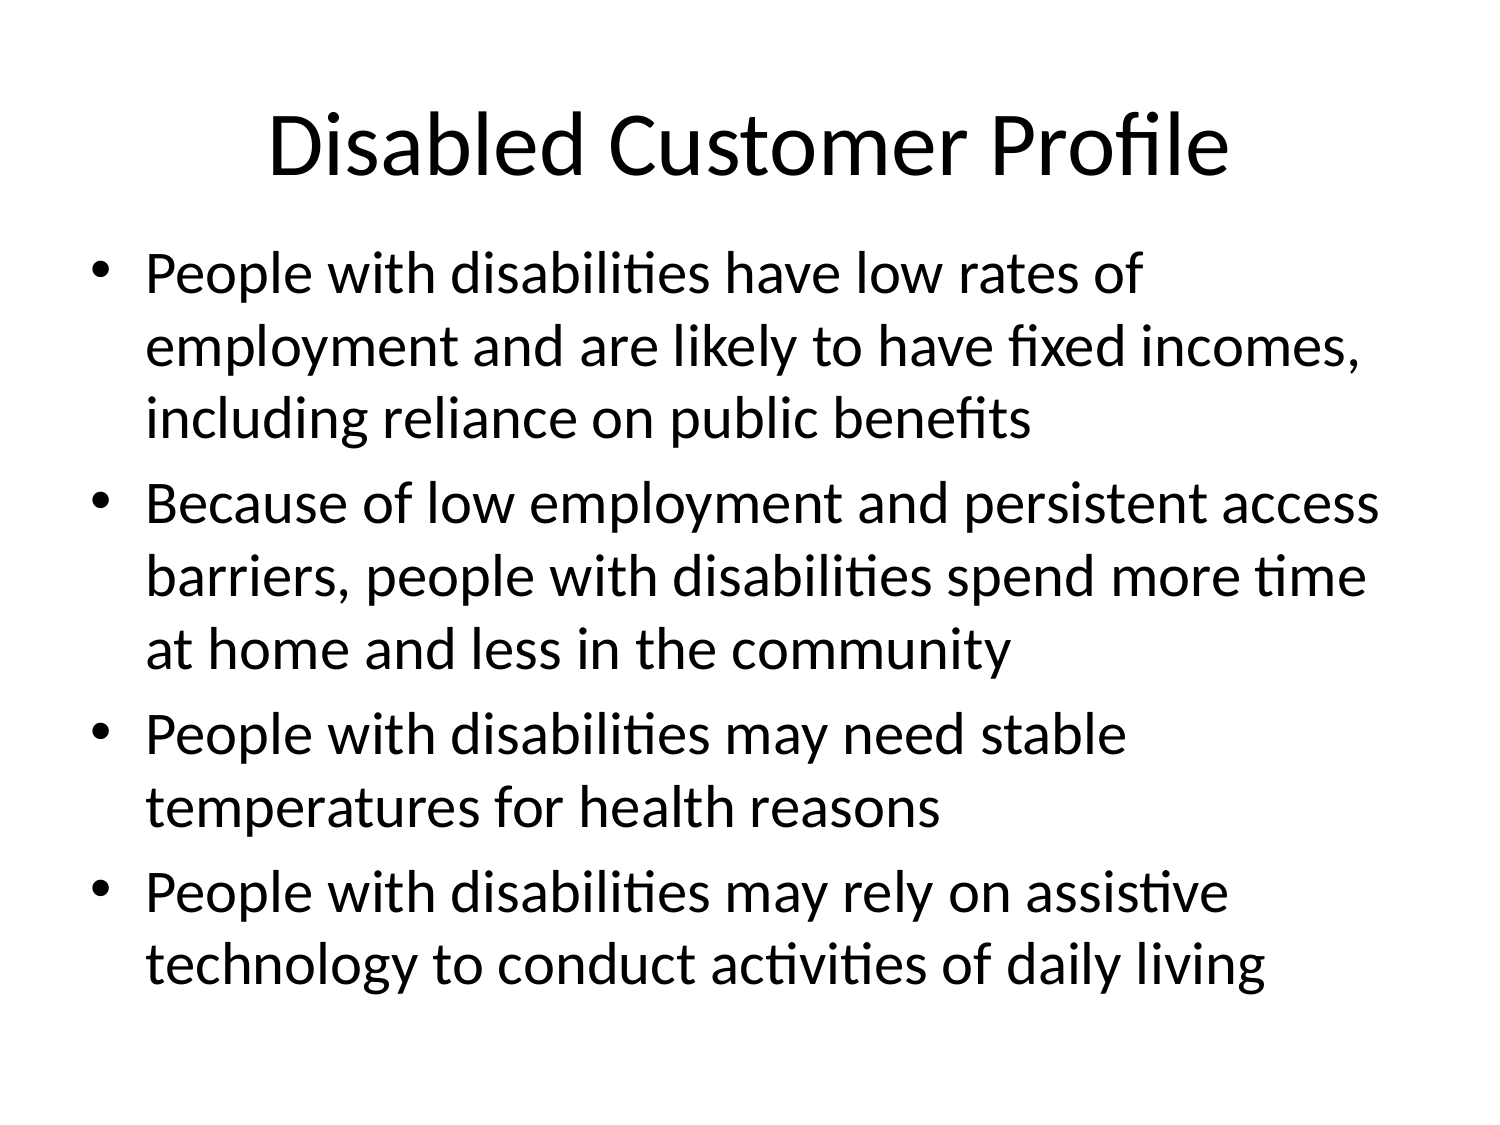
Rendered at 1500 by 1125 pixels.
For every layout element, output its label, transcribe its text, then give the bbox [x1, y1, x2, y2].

list People with disabilities have low rates of employment and are likely to have fixed incomes, including reliance on public benefits Because of low employment and persistent access barriers, people with disabilities spend more time at home and less in the community People with disabilities may need stable temperatures for health reasons People with disabilities may rely on assistive technology to conduct activities of daily living [75, 224, 1425, 1005]
title Disabled Customer Profile [75, 45, 1425, 224]
